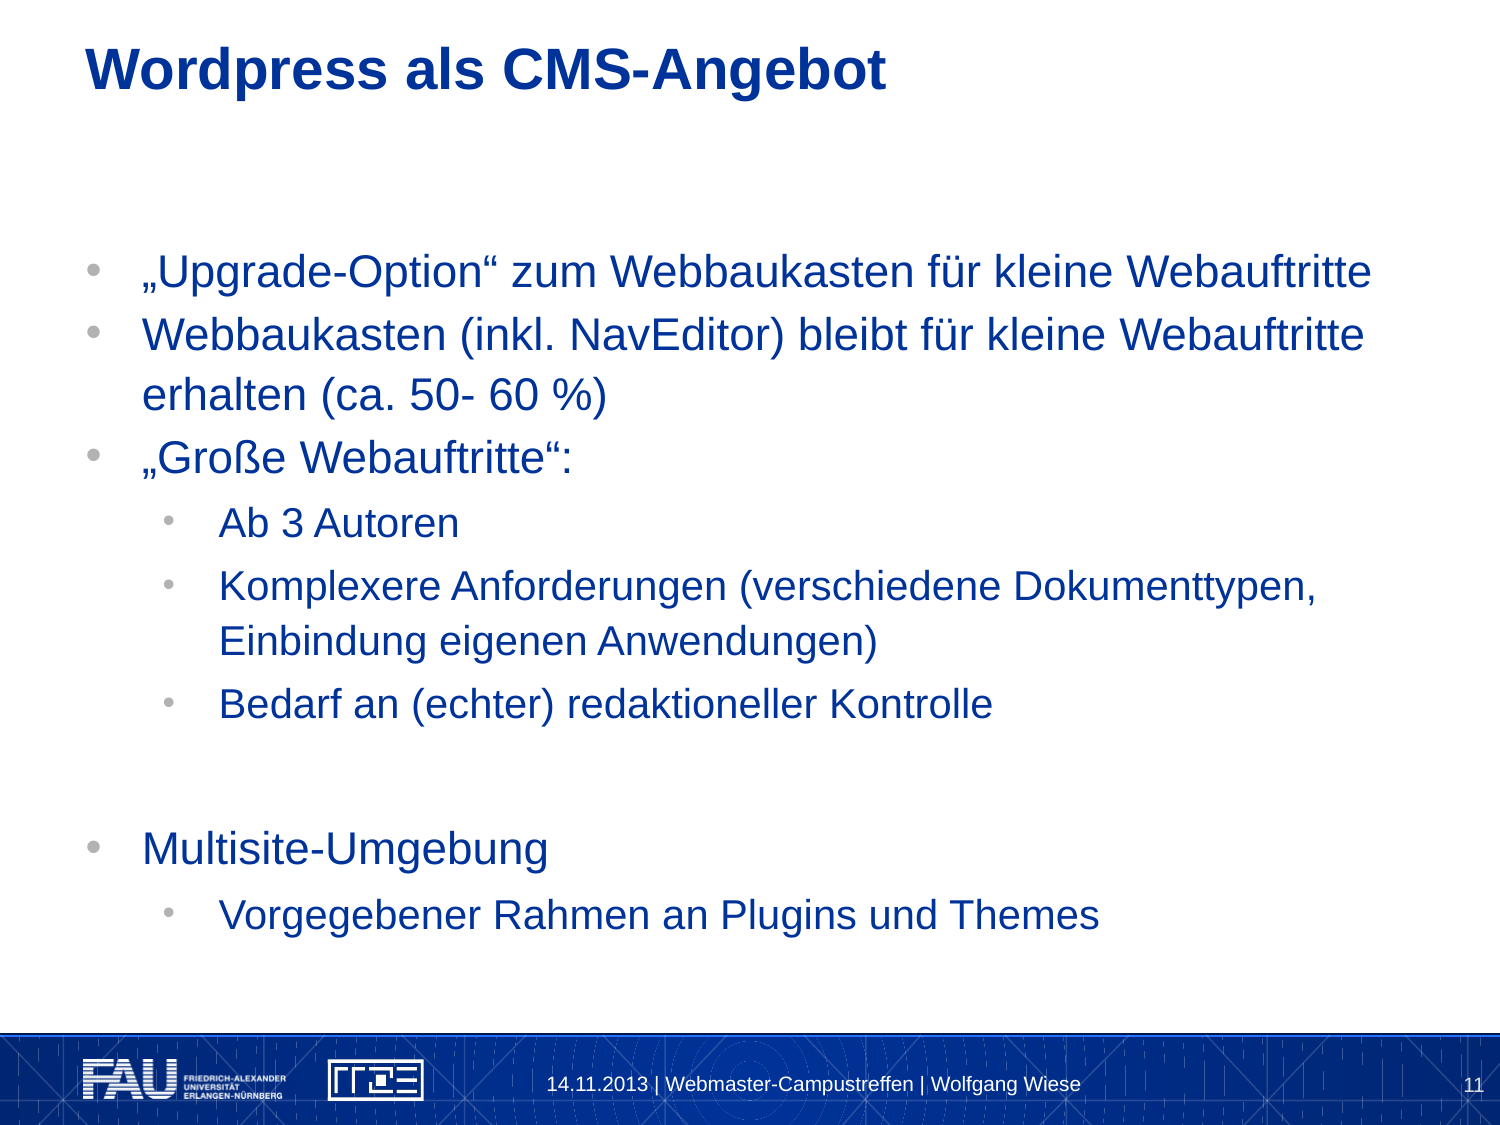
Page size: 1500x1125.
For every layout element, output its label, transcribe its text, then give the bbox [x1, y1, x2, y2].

footer 14.11.2013 | Webmaster-Campustreffen | Wolfgang Wiese [531, 1062, 1371, 1099]
picture [83, 1059, 286, 1099]
list „Upgrade-Option“ zum Webbaukasten für kleine Webauftritte Webbaukasten (inkl. NavEditor) bleibt für kleine Webauftritte erhalten (ca. 50- 60 %) „Große Webauftritte“: Ab 3 Autoren Komplexere Anforderungen (verschiedene Dokumenttypen, Einbindung eigenen Anwendungen) Bedarf an (echter) redaktioneller Kontrolle Multisite-Umgebung Vorgegebener Rahmen an Plugins und Themes [85, 235, 1414, 1005]
title Wordpress als CMS-Angebot [85, 31, 1433, 151]
